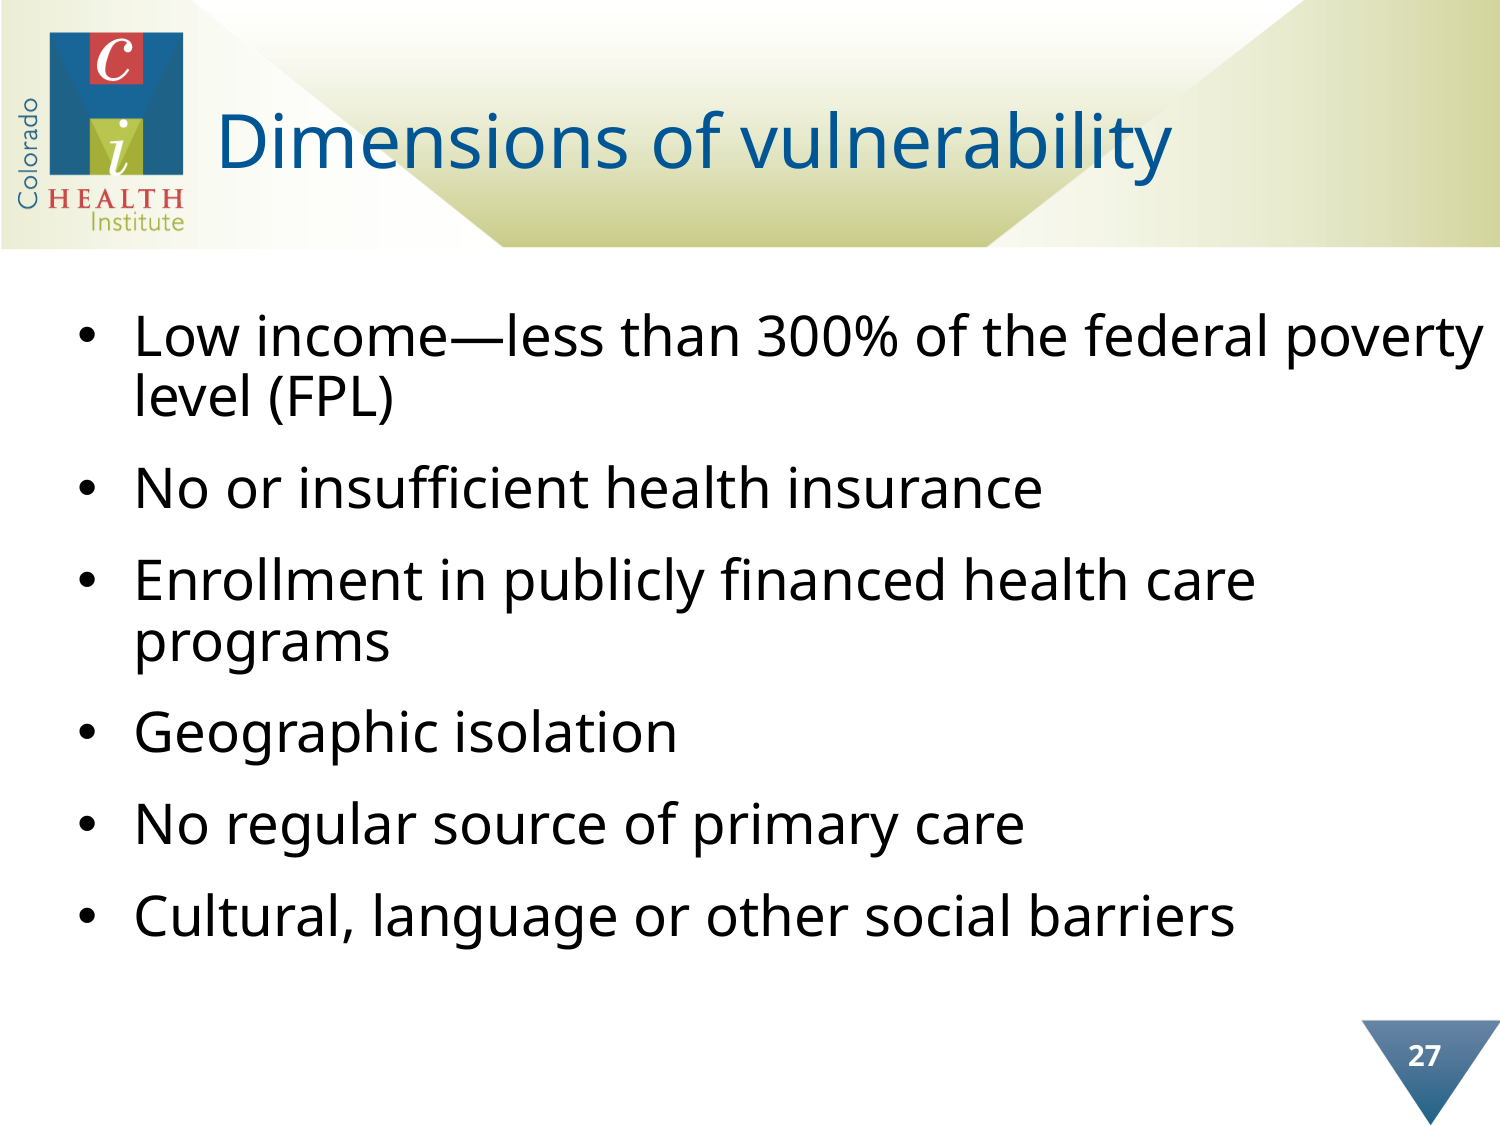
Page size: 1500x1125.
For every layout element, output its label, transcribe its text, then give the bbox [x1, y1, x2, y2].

title Dimensions of vulnerability [199, 44, 1426, 233]
list Low income—less than 300% of the federal poverty level (FPL) No or insufficient health insurance Enrollment in publicly financed health care programs Geographic isolation No regular source of primary care Cultural, language or other social barriers [62, 299, 1500, 1043]
slide_number 27 [1374, 1027, 1475, 1088]
picture [0, 0, 1500, 1125]
